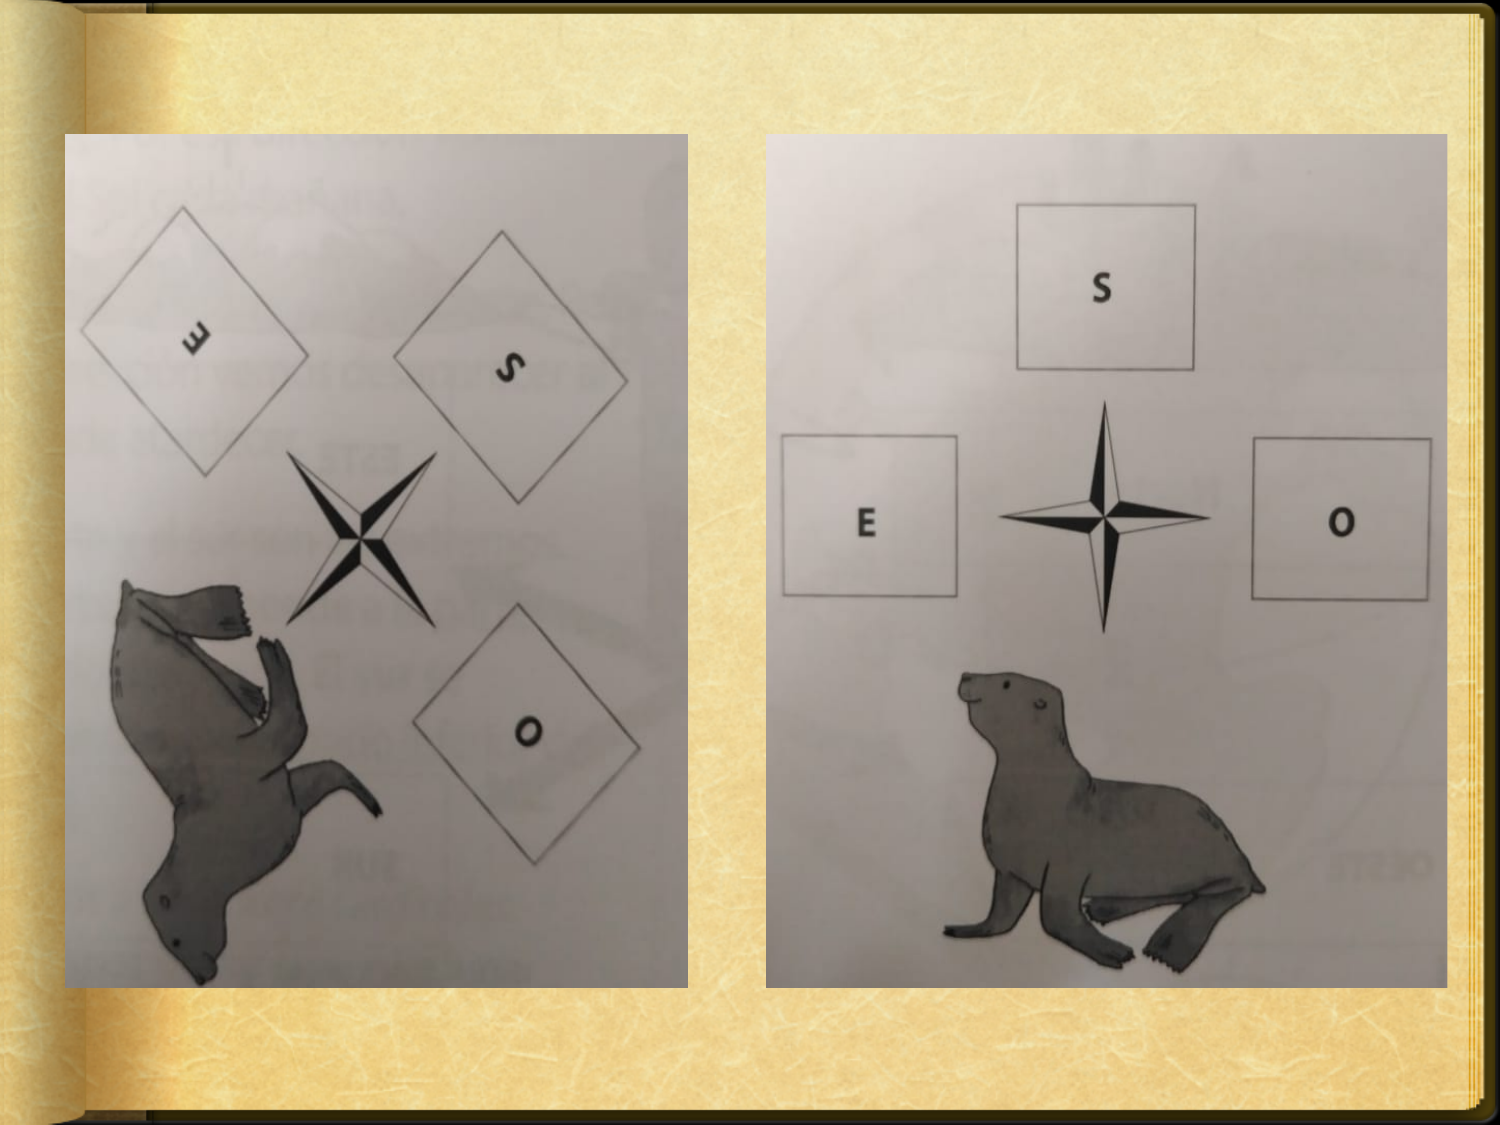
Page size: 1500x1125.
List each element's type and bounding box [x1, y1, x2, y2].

list [64, 133, 689, 989]
picture [0, 0, 1500, 1125]
